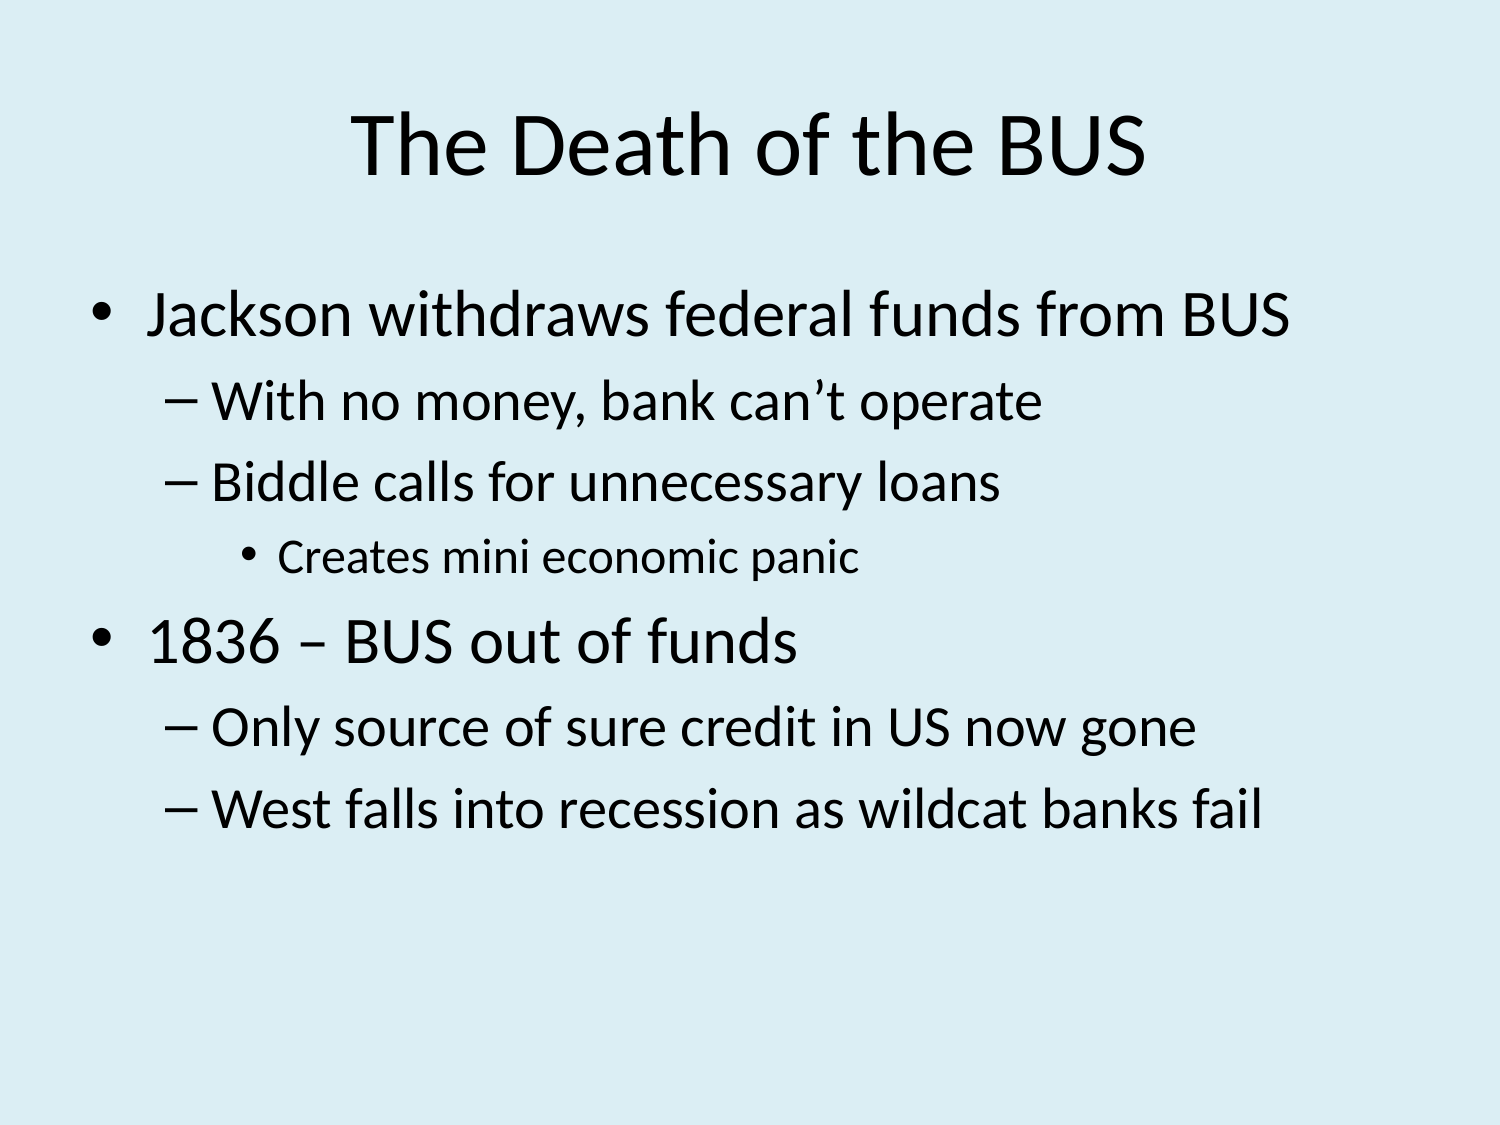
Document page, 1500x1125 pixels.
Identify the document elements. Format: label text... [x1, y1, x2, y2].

title The Death of the BUS [75, 45, 1425, 233]
list Jackson withdraws federal funds from BUS With no money, bank can’t operate Biddle calls for unnecessary loans Creates mini economic panic 1836 – BUS out of funds Only source of sure credit in US now gone West falls into recession as wildcat banks fail [75, 262, 1425, 1005]
